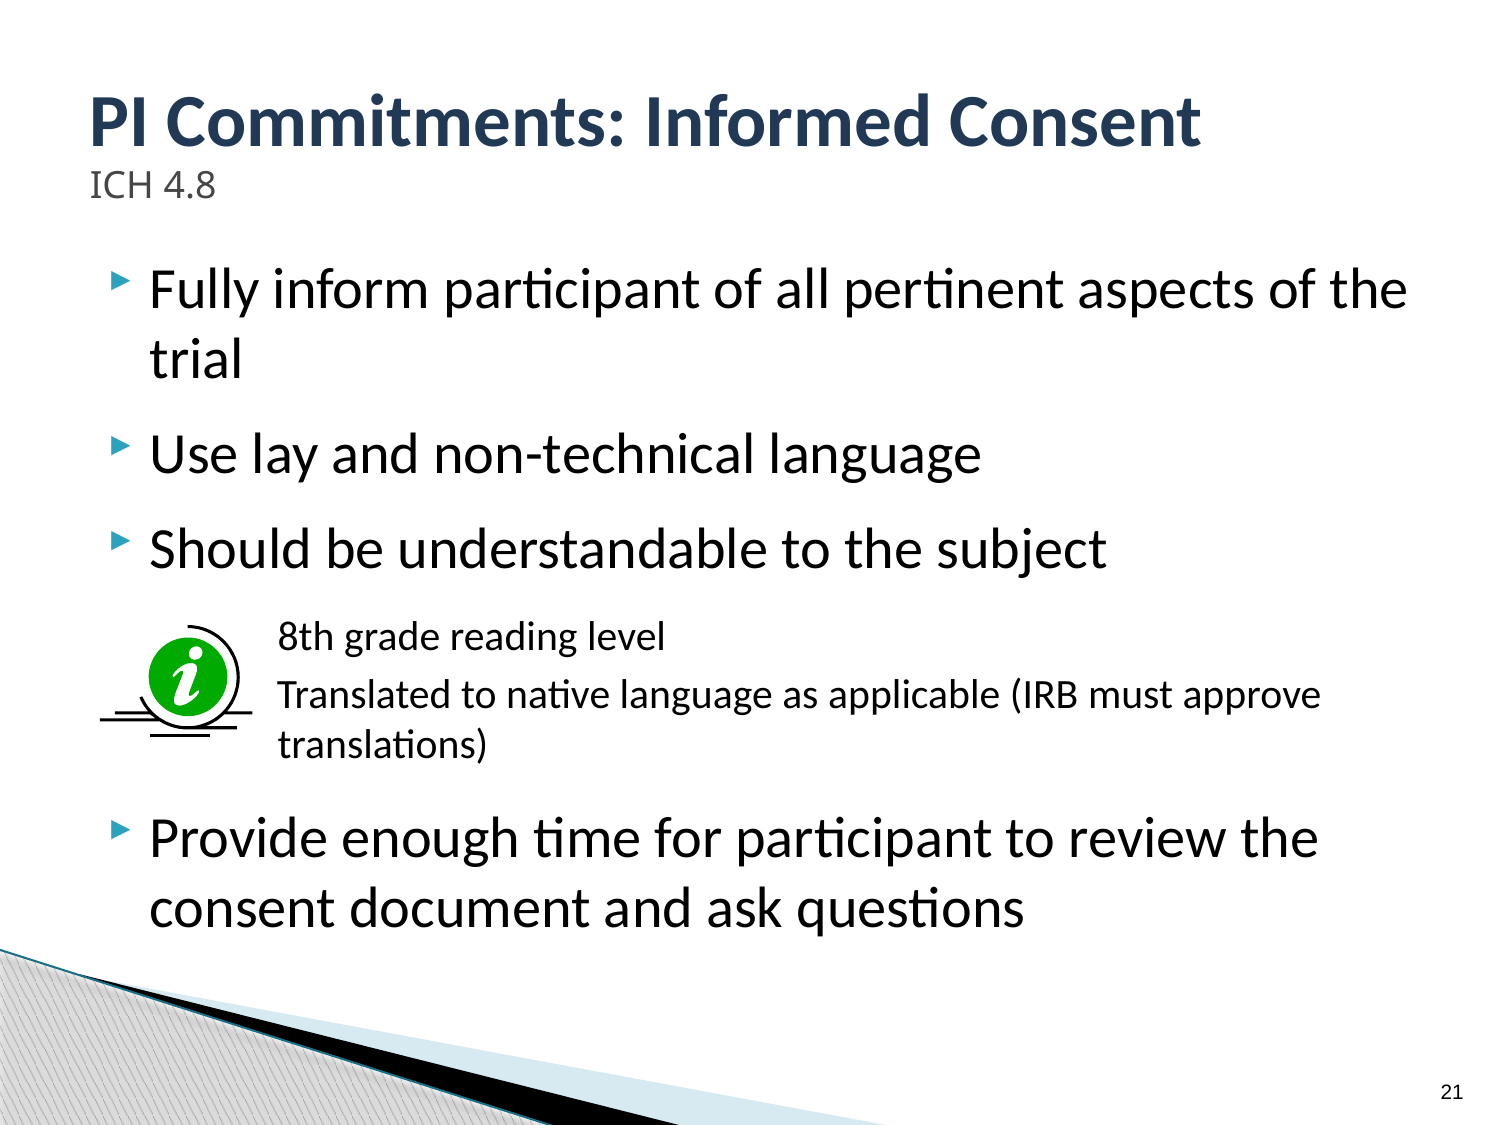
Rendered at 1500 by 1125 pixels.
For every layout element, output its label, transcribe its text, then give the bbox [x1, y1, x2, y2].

list Fully inform participant of all pertinent aspects of the trial Use lay and non-technical language Should be understandable to the subject 8th grade reading level Translated to native language as applicable (IRB must approve translations) Provide enough time for participant to review the consent document and ask questions [74, 242, 1426, 986]
slide_number 21 [1418, 1051, 1479, 1112]
title PI Commitments: Informed Consent ICH 4.8 [75, 45, 1425, 233]
picture [99, 624, 253, 738]
